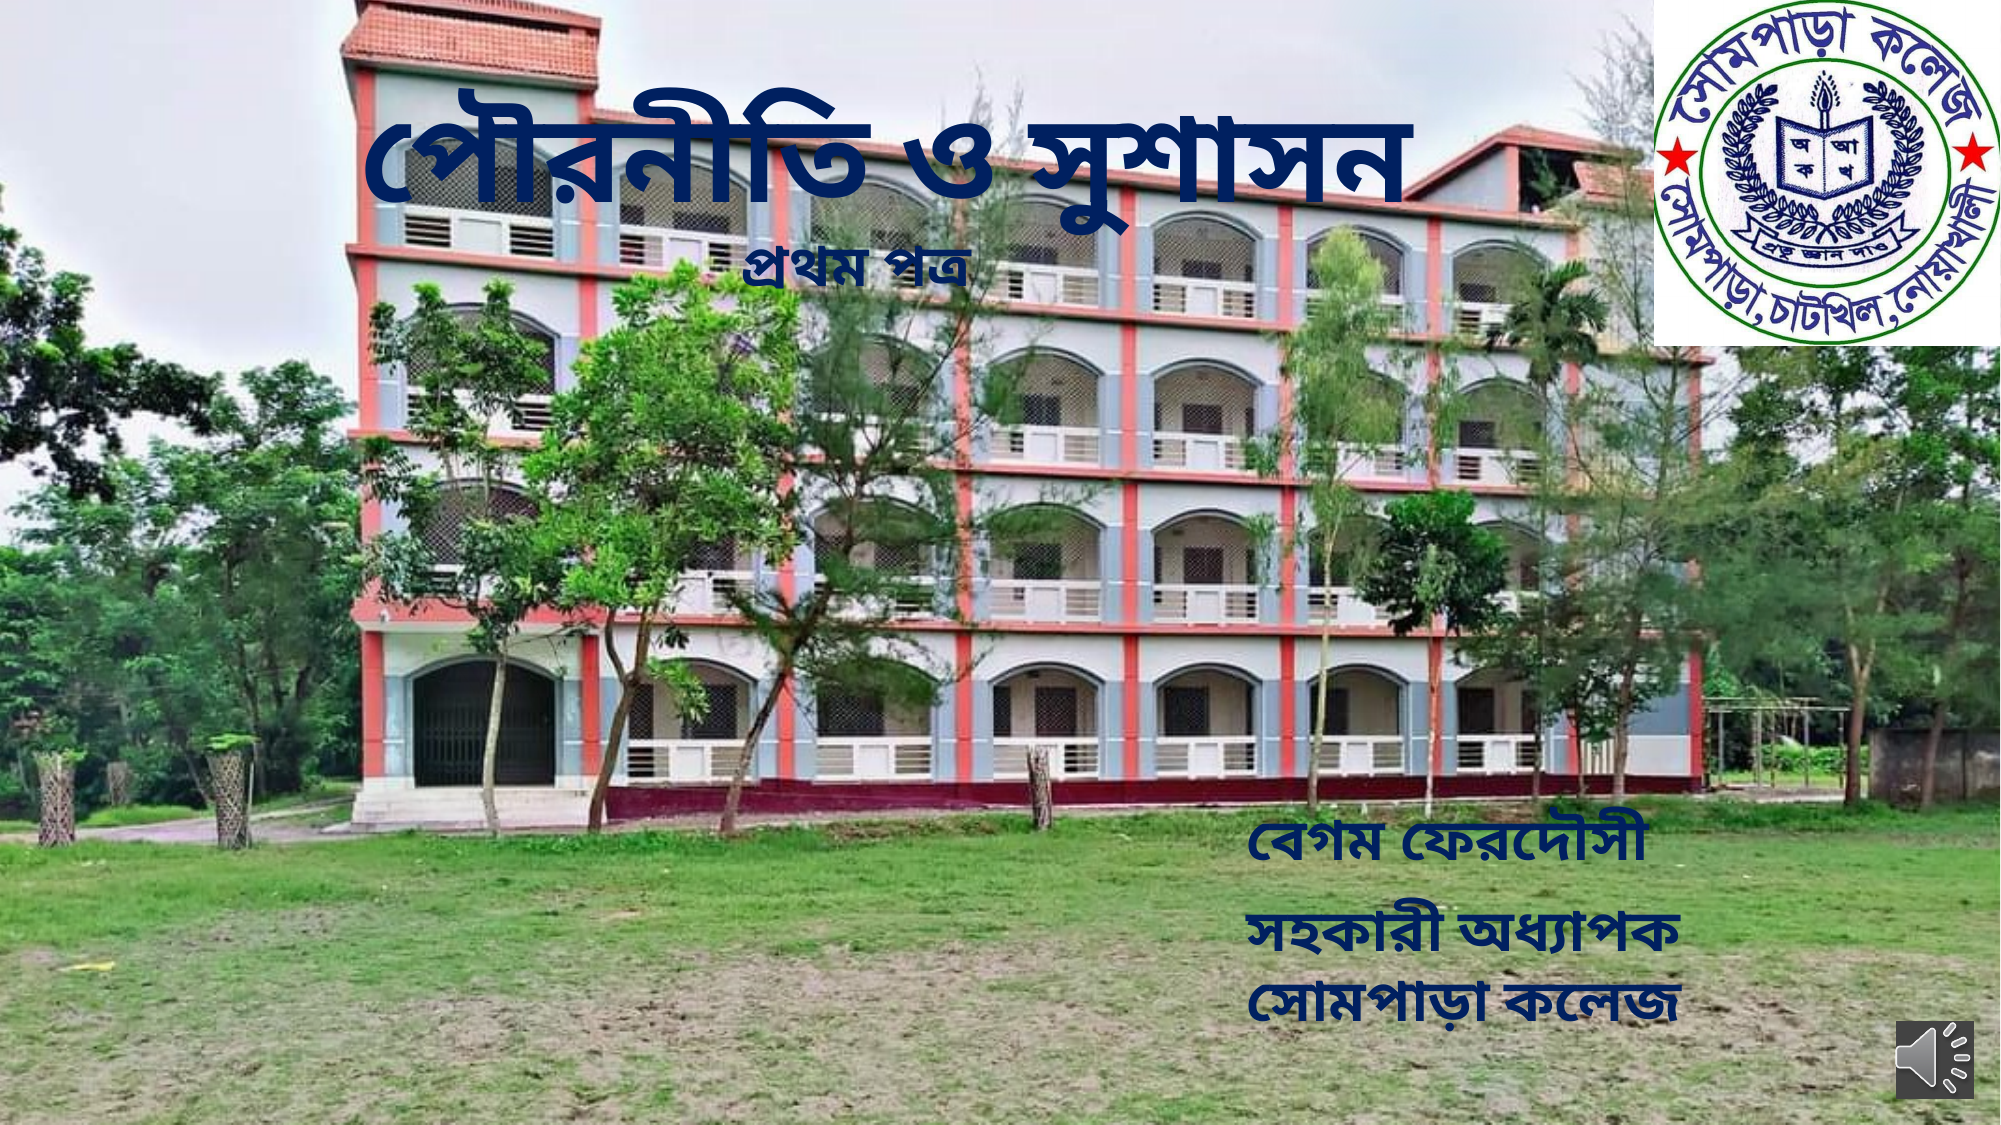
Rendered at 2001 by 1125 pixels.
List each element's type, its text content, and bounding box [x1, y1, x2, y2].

picture [0, 0, 2001, 1125]
subtitle বেগম ফেরদৌসী সহকারী অধ্যাপক সোমপাড়া কলেজ [1231, 795, 1901, 1053]
title পৌরনীতি ও সুশাসন প্রথম পত্র [189, 0, 1638, 306]
